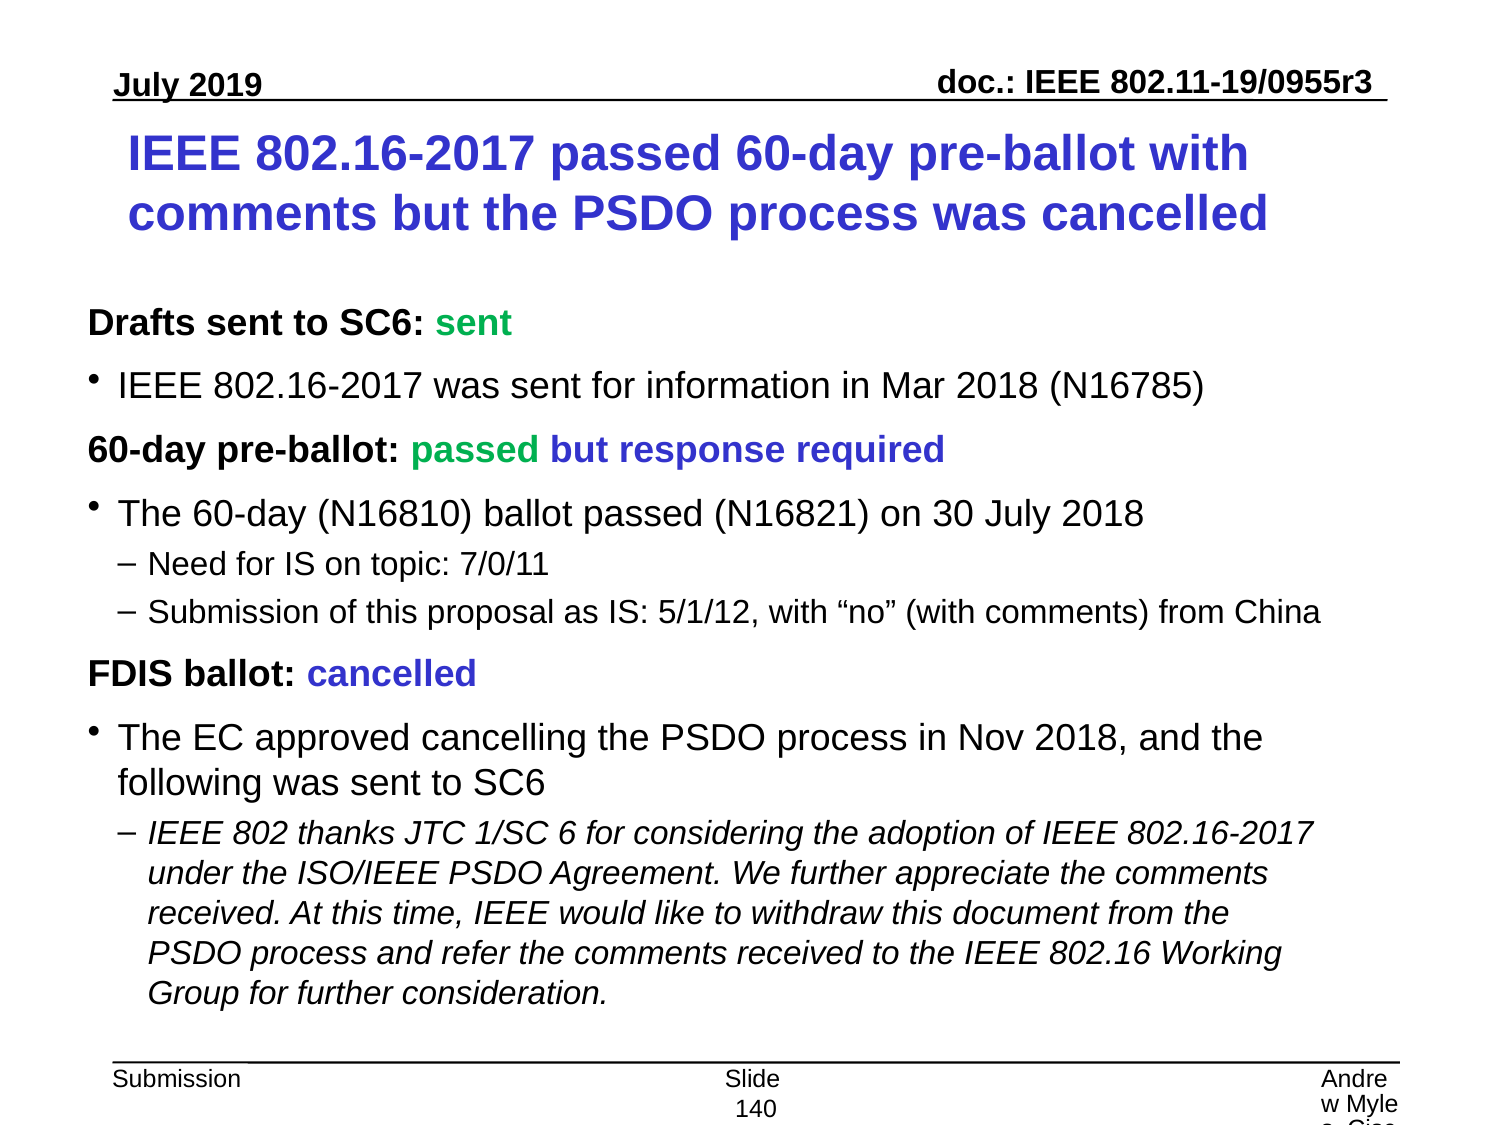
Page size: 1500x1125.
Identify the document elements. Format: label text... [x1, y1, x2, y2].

title IEEE 802.16-2017 passed 60-day pre-ballot with comments but the PSDO process was cancelled [112, 112, 1388, 288]
footer Andrew Myles, Cisco [1320, 1061, 1402, 1093]
list Drafts sent to SC6: sent IEEE 802.16-2017 was sent for information in Mar 2018 (N16785) 60-day pre-ballot: passed but response required The 60-day (N16810) ballot passed (N16821) on 30 July 2018 Need for IS on topic: 7/0/11 Submission of this proposal as IS: 5/1/12, with “no” (with comments) from China FDIS ballot: cancelled The EC approved cancelling the PSDO process in Nov 2018, and the following was sent to SC6 IEEE 802 thanks JTC 1/SC 6 for considering the adoption of IEEE 802.16-2017 under the ISO/IEEE PSDO Agreement. We further appreciate the comments received. At this time, IEEE would like to withdraw this document from the PSDO process and refer the comments received to the IEEE 802.16 Working Group for further consideration. [72, 289, 1348, 965]
slide_number Slide 140 [709, 1061, 803, 1093]
